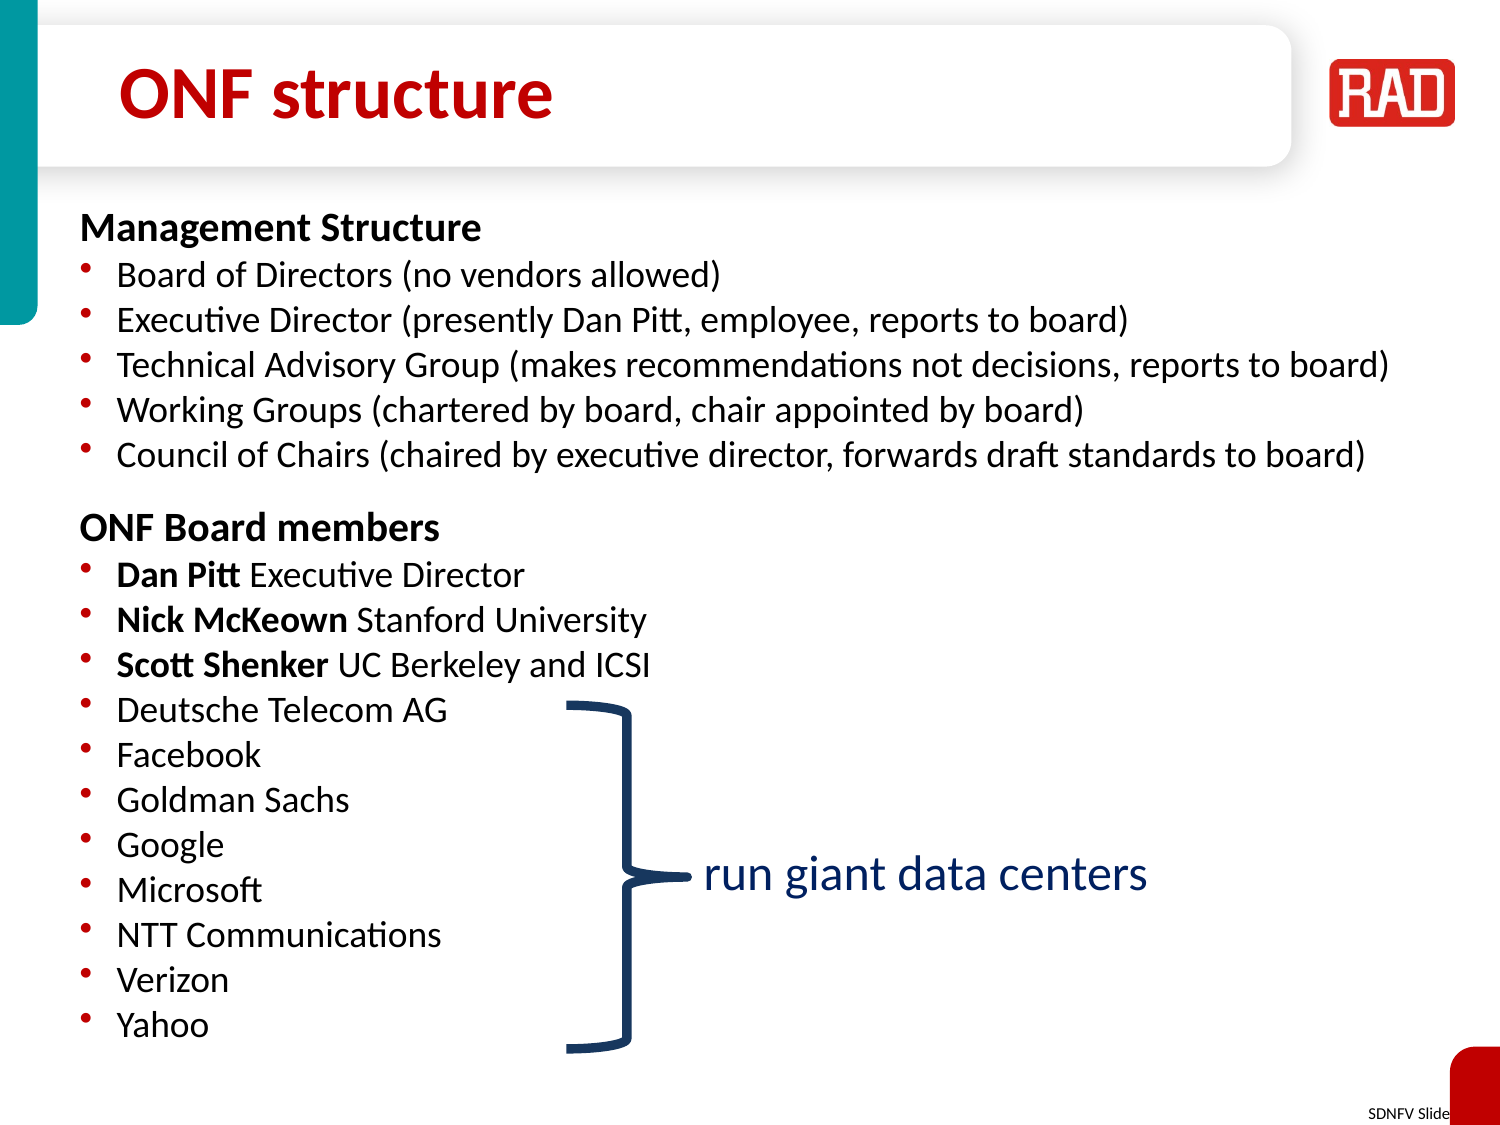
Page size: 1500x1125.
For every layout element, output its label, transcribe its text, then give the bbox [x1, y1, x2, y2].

text_box run giant data centers [655, 841, 1196, 908]
list Management Structure Board of Directors (no vendors allowed) Executive Director (presently Dan Pitt, employee, reports to board) Technical Advisory Group (makes recommendations not decisions, reports to board) Working Groups (chartered by board, chair appointed by board) Council of Chairs (chaired by executive director, forwards draft standards to board) ONF Board members Dan Pitt Executive Director Nick McKeown Stanford University Scott Shenker UC Berkeley and ICSI Deutsche Telecom AG Facebook Goldman Sachs Google Microsoft NTT Communications Verizon Yahoo [64, 192, 1500, 1093]
title ONF structure [104, 43, 1215, 149]
text_box [566, 704, 655, 1050]
picture [1329, 59, 1455, 127]
